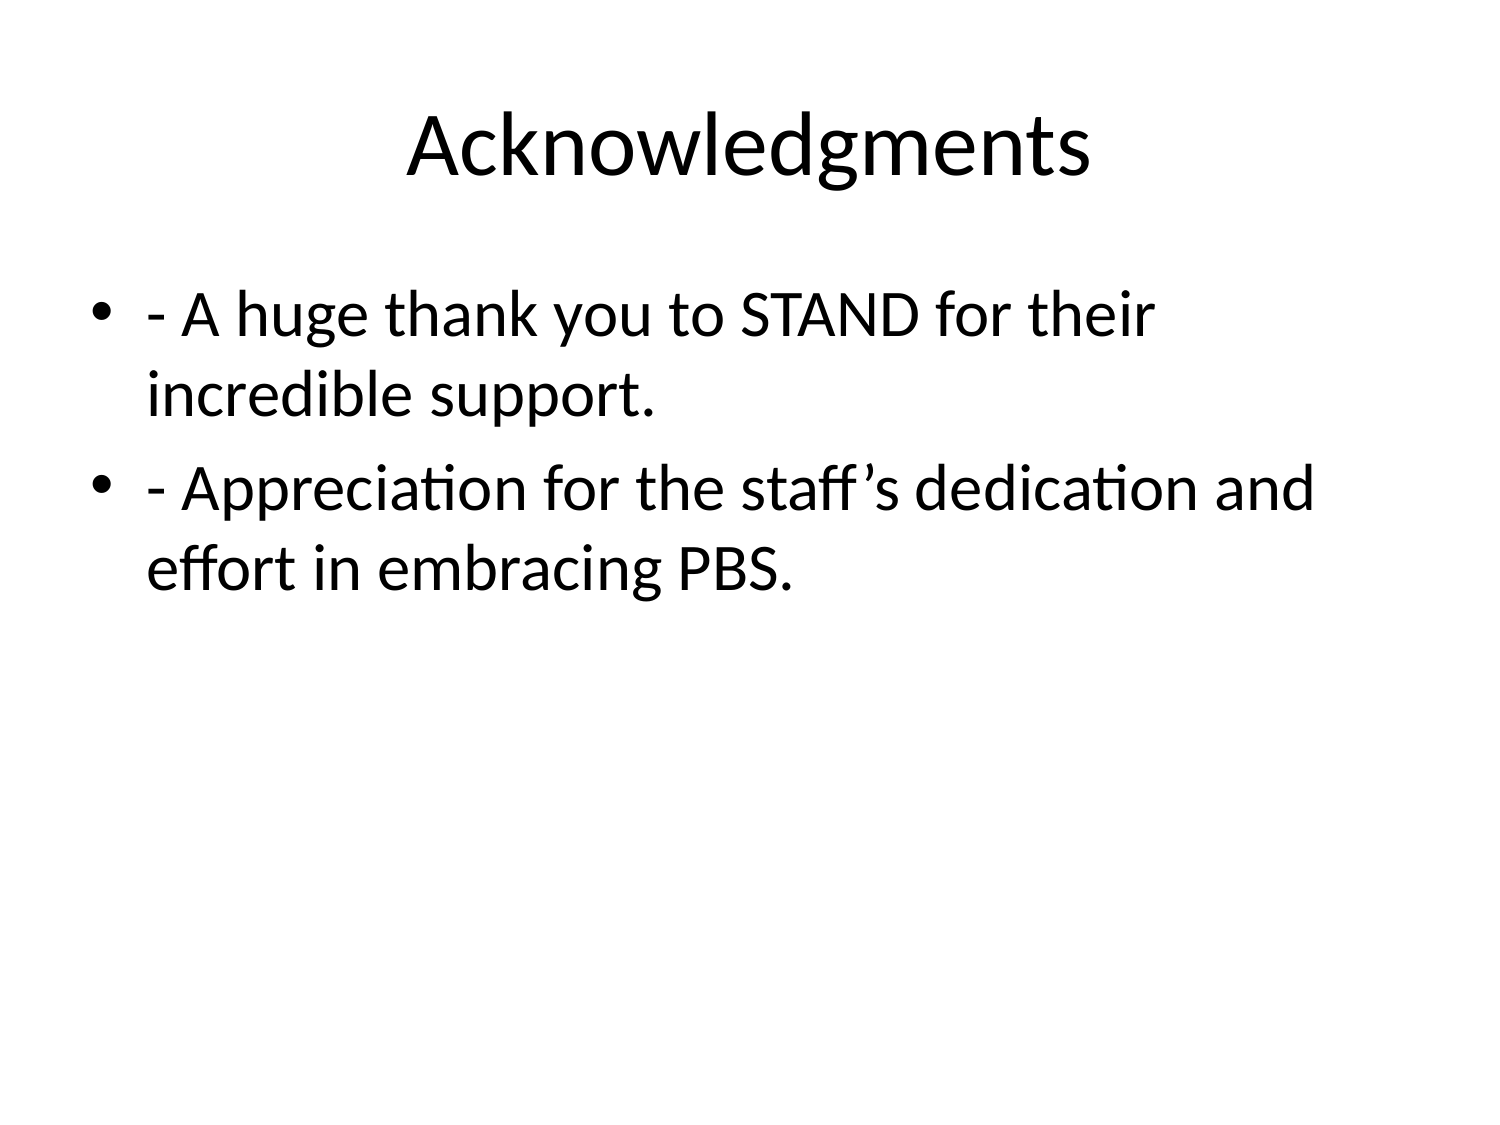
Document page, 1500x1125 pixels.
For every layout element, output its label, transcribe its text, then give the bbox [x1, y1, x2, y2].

list - A huge thank you to STAND for their incredible support. - Appreciation for the staff’s dedication and effort in embracing PBS. [75, 262, 1425, 1005]
title Acknowledgments [75, 45, 1425, 233]
